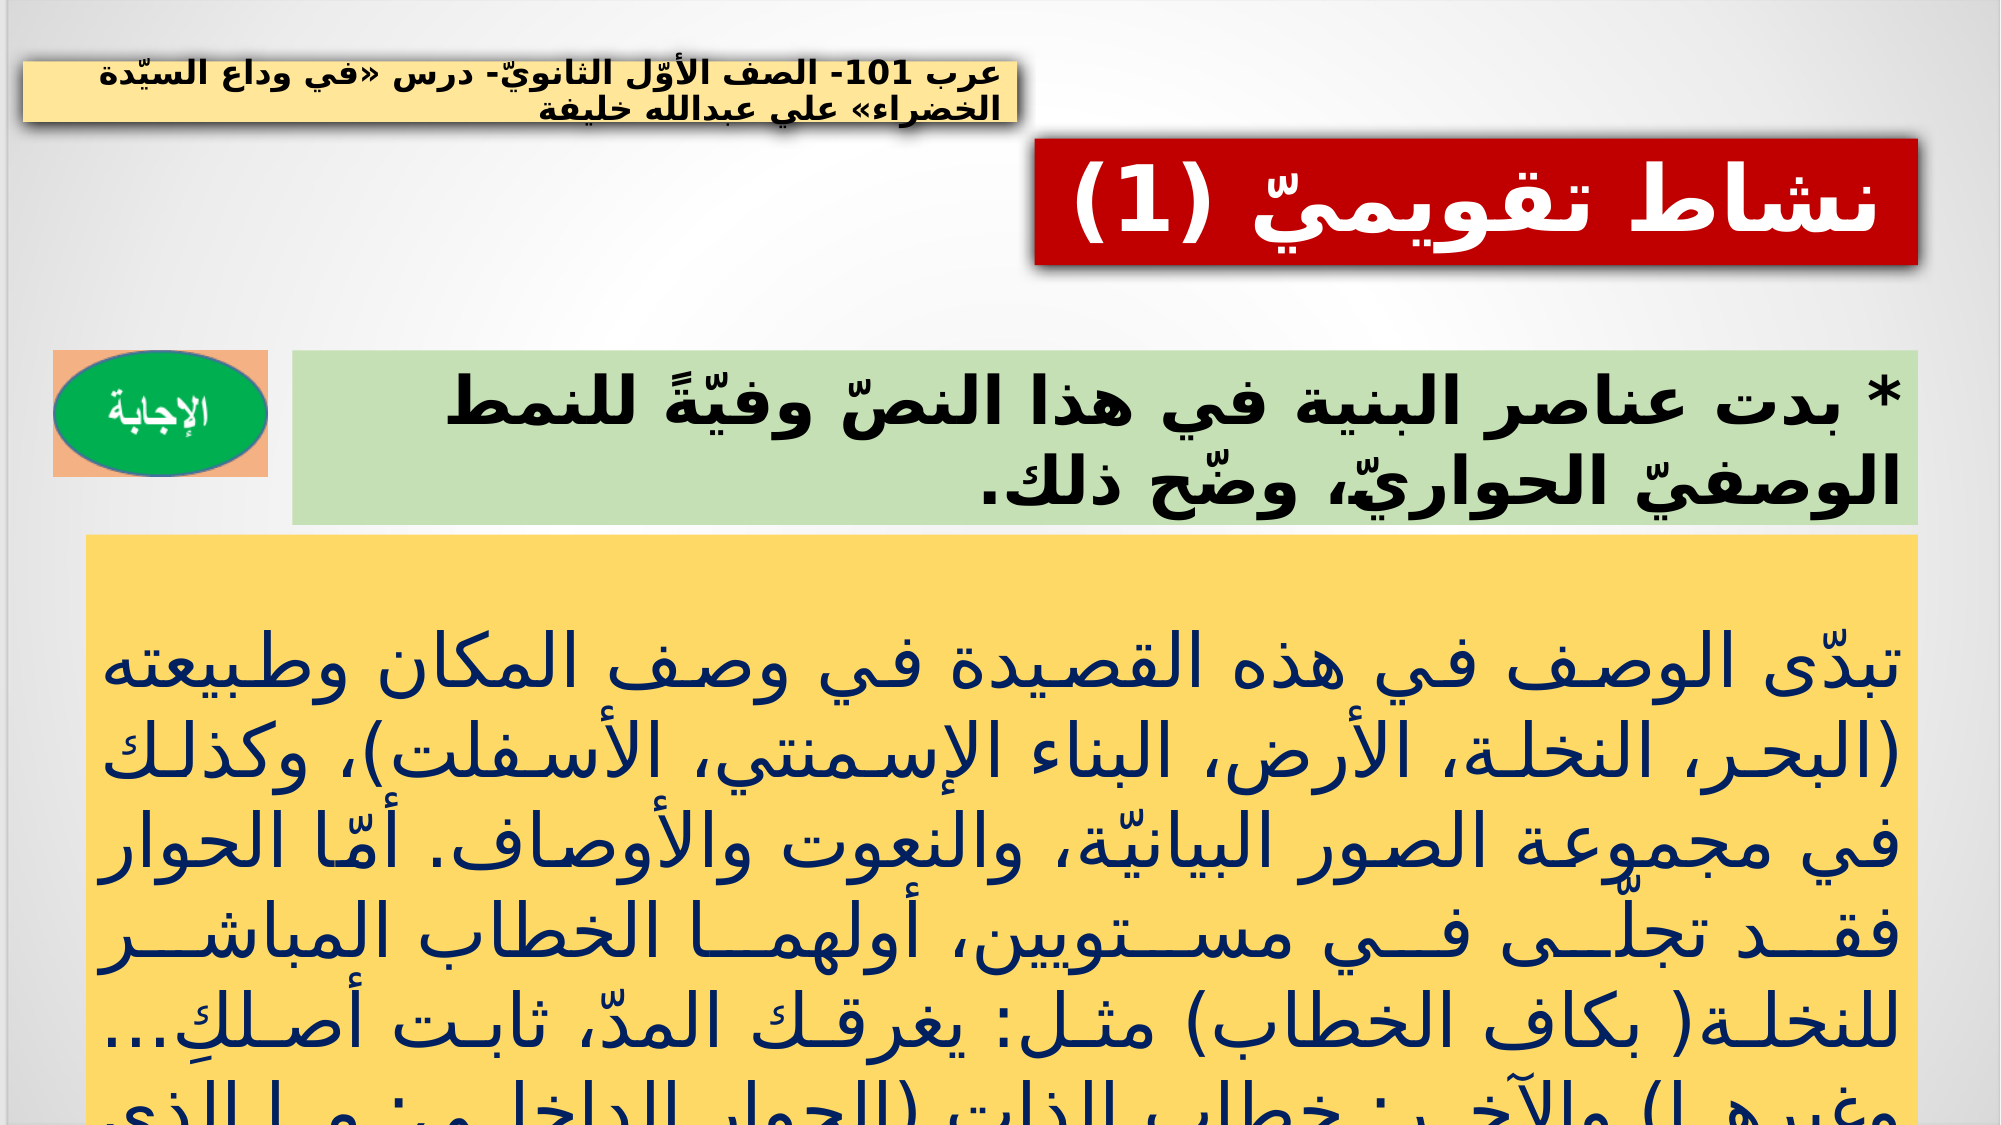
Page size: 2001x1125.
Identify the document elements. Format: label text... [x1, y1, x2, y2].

text_box تبدّى الوصف في هذه القصيدة في وصف المكان وطبيعته (البحر، النخلة، الأرض، البناء الإسمنتي، الأسفلت)، وكذلك في مجموعة الصور البيانيّة، والنعوت والأوصاف. أمّا الحوار فقد تجلّى في مستويين، أولهما الخطاب المباشر للنخلة( بكاف الخطاب) مثل: يغرقك المدّ، ثابت أصلكِ... وغيرها) والآخر: خطاب الذات (الحوار الداخلي: ما الذي يمكن ... أقول). [86, 534, 1918, 1125]
picture [0, 0, 2001, 1125]
text_box * بدت عناصر البنية في هذا النصّ وفيّةً للنمط الوصفيّ الحواريّ، وضّح ذلك. [292, 350, 1918, 525]
text_box عرب 101- الصف الأوّل الثانويّ- درس «في وداع السيّدة الخضراء» علي عبدالله خليفة [22, 60, 1018, 123]
title نشاط تقويميّ (1) [1033, 138, 1919, 266]
